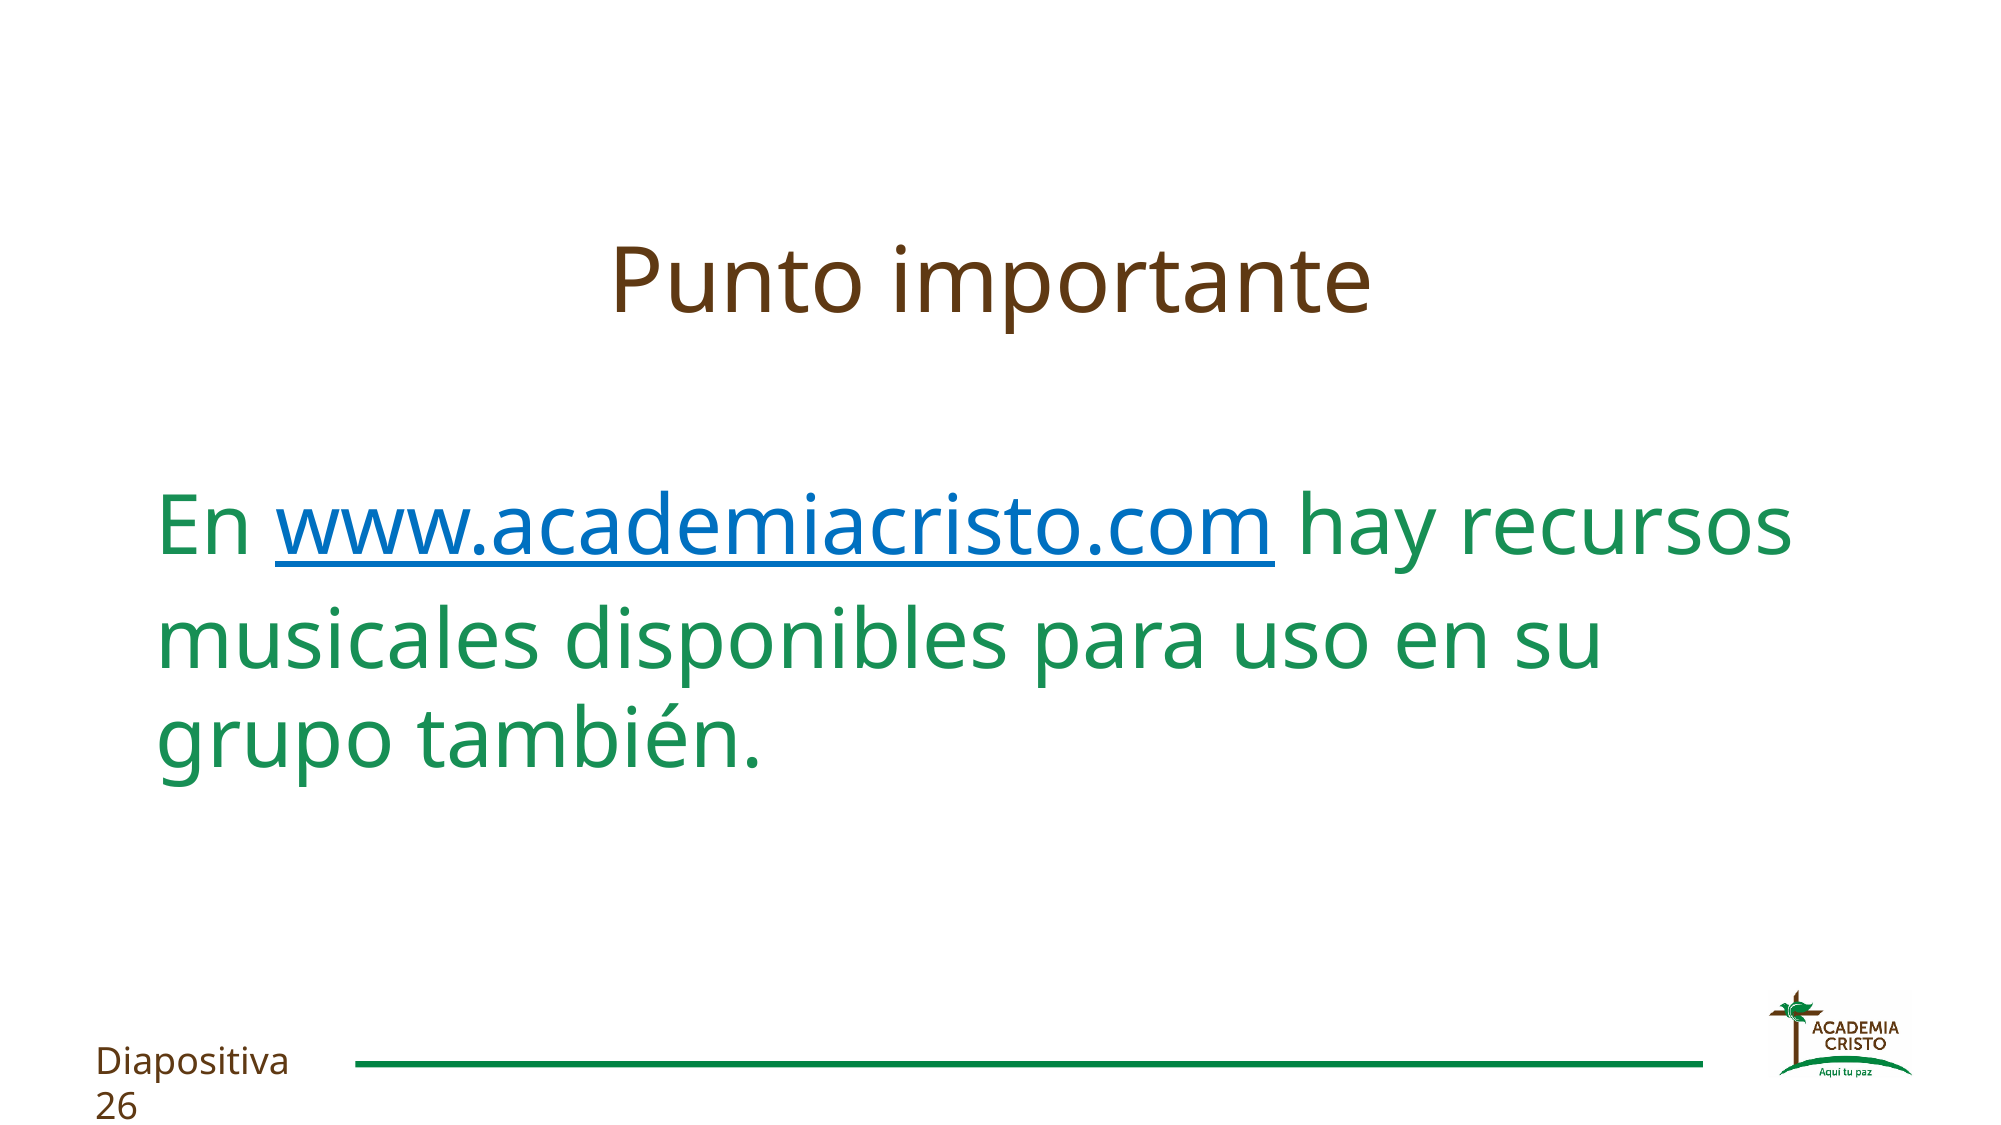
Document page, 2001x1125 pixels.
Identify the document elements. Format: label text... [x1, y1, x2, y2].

text_box Diapositiva 26 [80, 1029, 333, 1125]
picture [1760, 984, 1922, 1091]
text_box Punto importante [153, 213, 1854, 339]
text_box En www.academiacristo.com hay recursos musicales disponibles para uso en su grupo también. [140, 463, 1867, 793]
